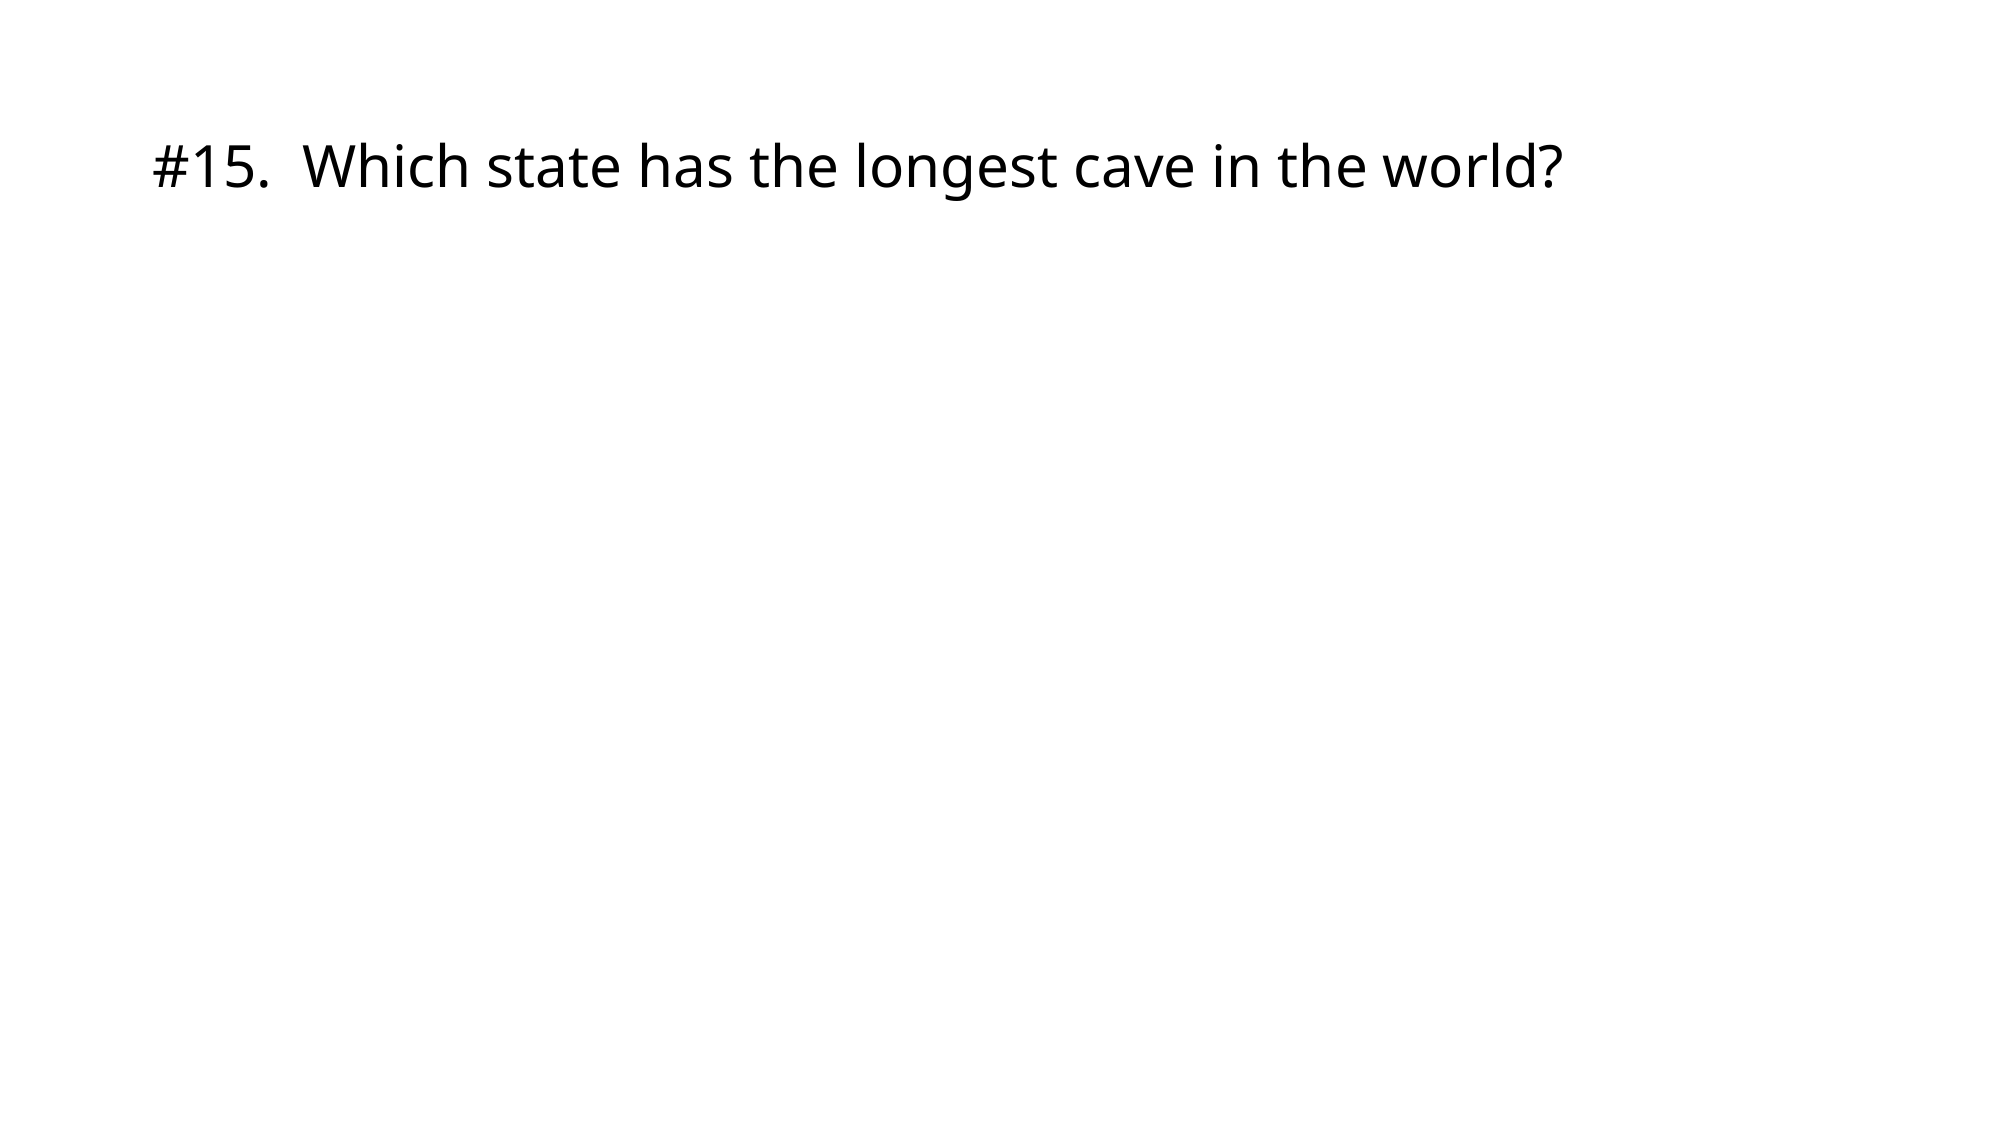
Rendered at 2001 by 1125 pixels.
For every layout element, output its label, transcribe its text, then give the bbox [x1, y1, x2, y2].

title #15. Which state has the longest cave in the world? [137, 59, 1863, 278]
